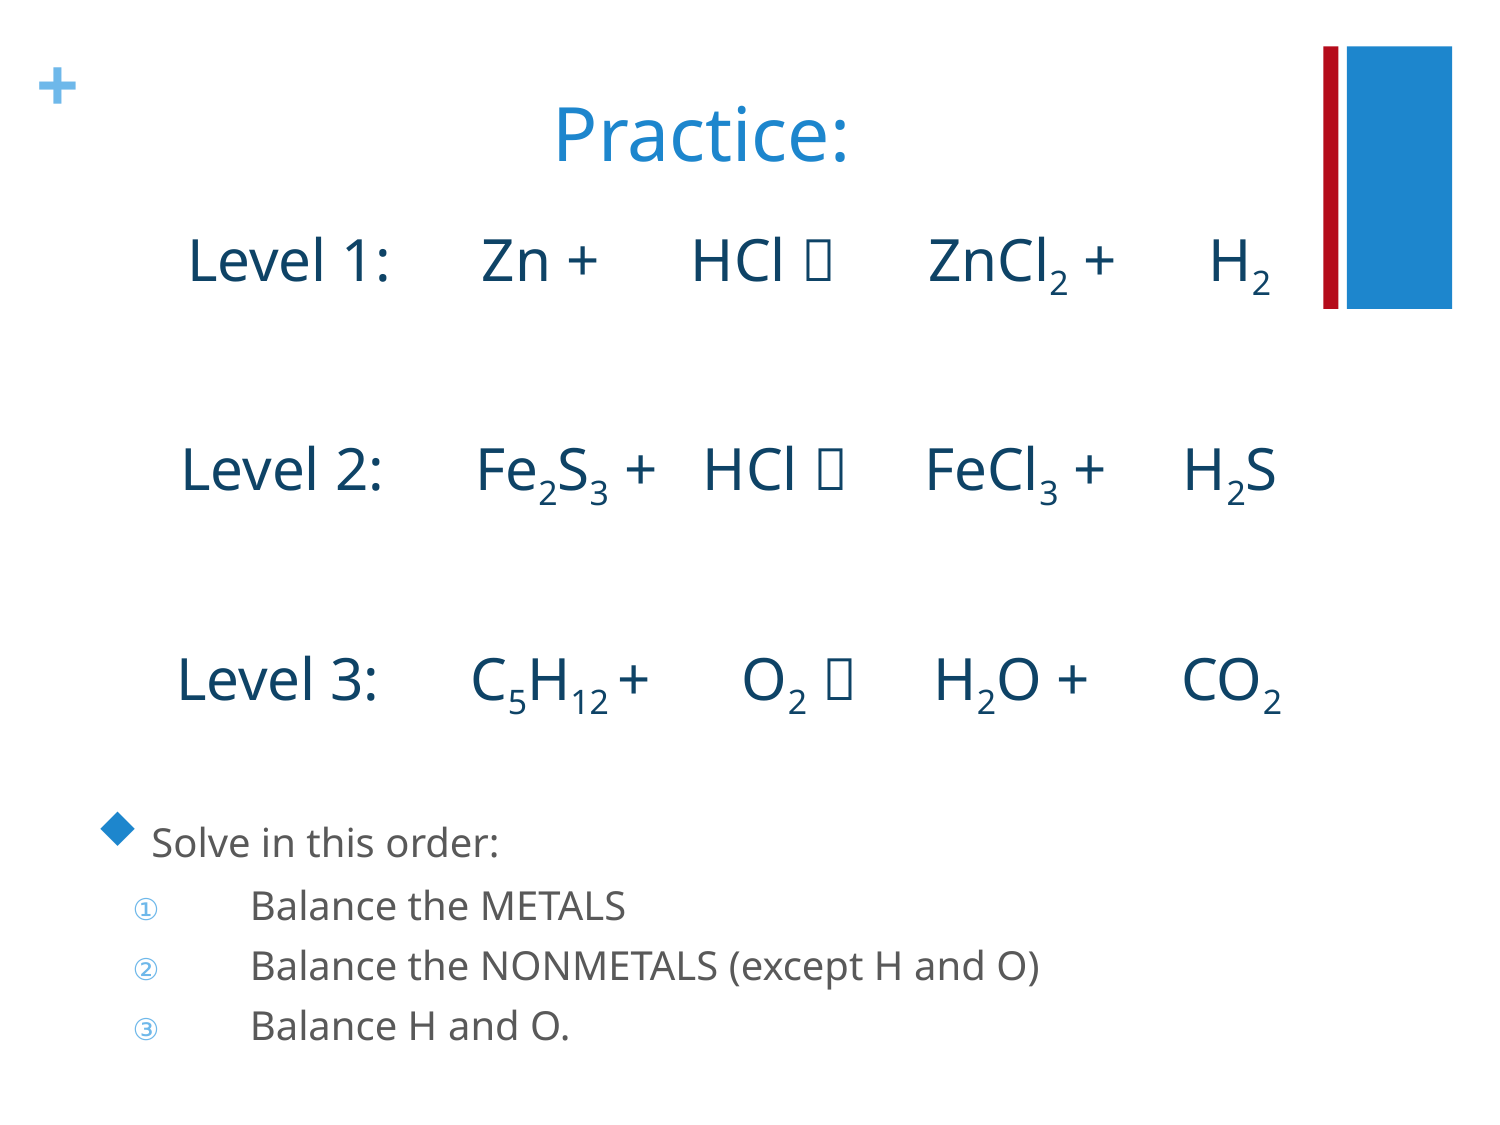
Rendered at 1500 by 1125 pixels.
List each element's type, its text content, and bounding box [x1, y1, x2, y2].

list Solve in this order: Balance the METALS Balance the NONMETALS (except H and O) Balance H and O. [81, 793, 1459, 1057]
text_box Level 1: Zn + HCl  ZnCl2 + H2 Level 2: Fe2S3 + HCl  FeCl3 + H2S Level 3: C5H12 + O2  H2O + CO2 [0, 183, 1459, 764]
title Practice: [81, 79, 1322, 183]
